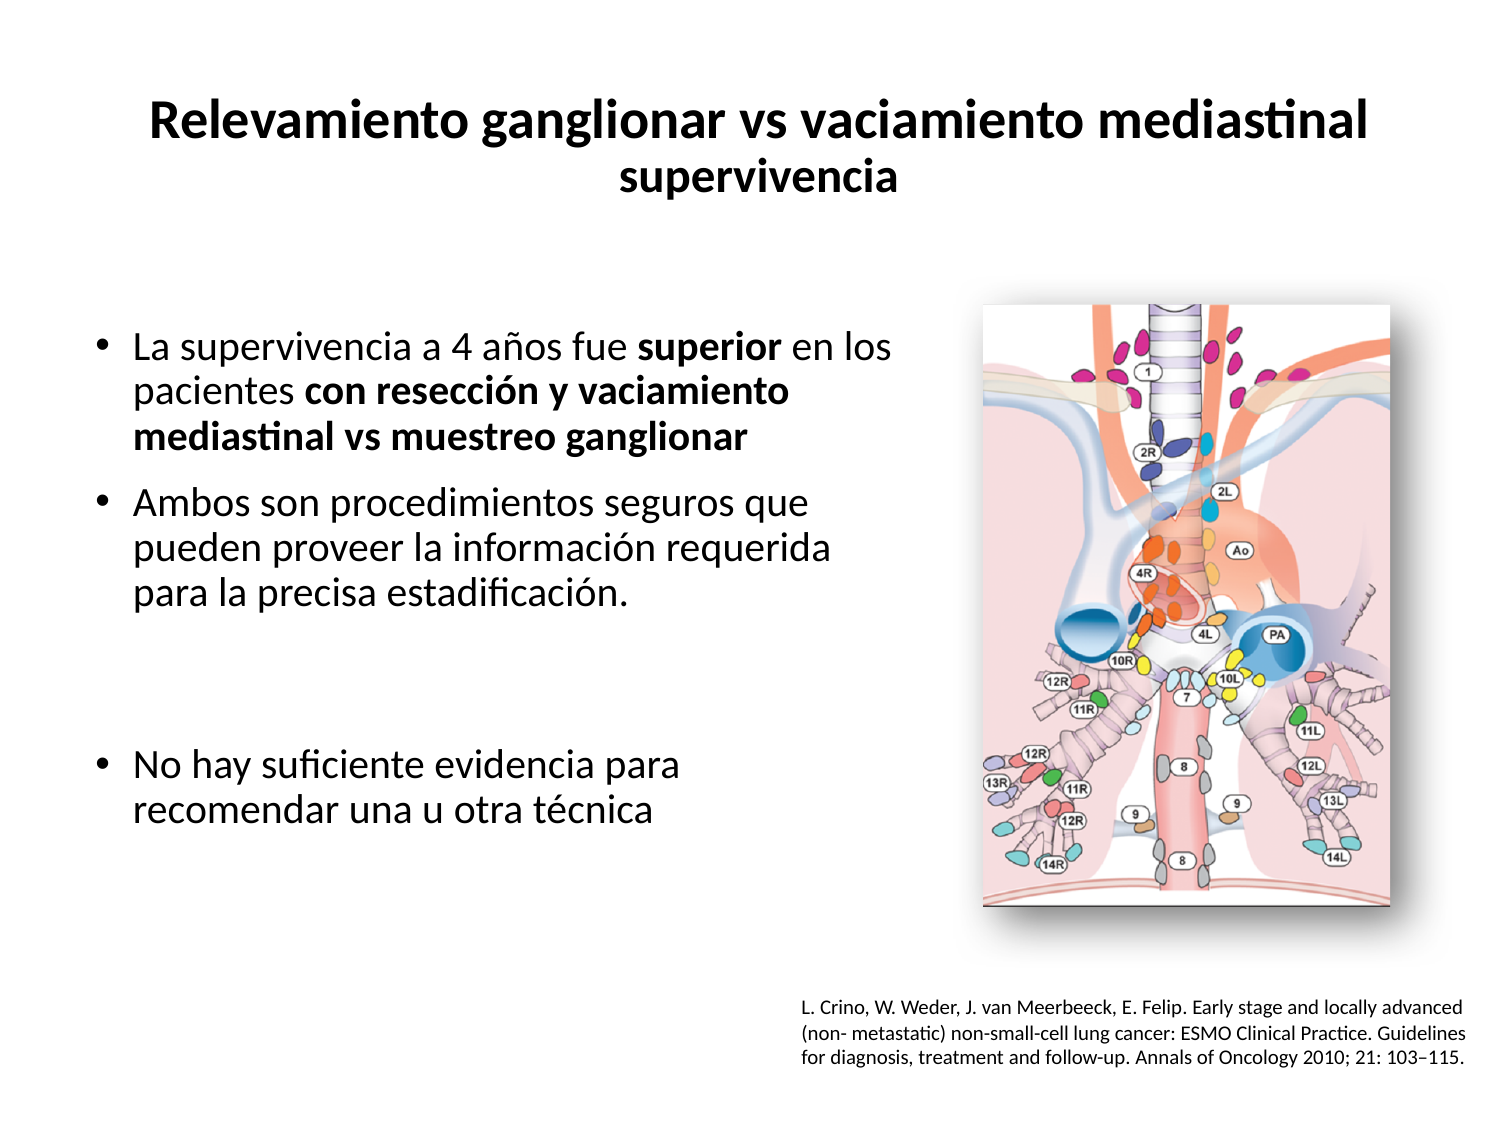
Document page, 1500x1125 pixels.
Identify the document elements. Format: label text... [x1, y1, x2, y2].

picture [982, 304, 1391, 907]
text_box L. Crino, W. Weder, J. van Meerbeeck, E. Felip. Early stage and locally advanced (non- metastatic) non-small-cell lung cancer: ESMO Clinical Practice. Guidelines for diagnosis, treatment and follow-up. Annals of Oncology 2010; 21: 103–115. [786, 986, 1500, 1077]
text_box No hay suficiente evidencia para recomendar una u otra técnica [80, 735, 787, 914]
title Relevamiento ganglionar vs vaciamiento mediastinal supervivencia [80, 62, 1438, 232]
list La supervivencia a 4 años fue superior en los pacientes con resección y vaciamiento mediastinal vs muestreo ganglionar Ambos son procedimientos seguros que pueden proveer la información requerida para la precisa estadificación. [80, 316, 923, 635]
